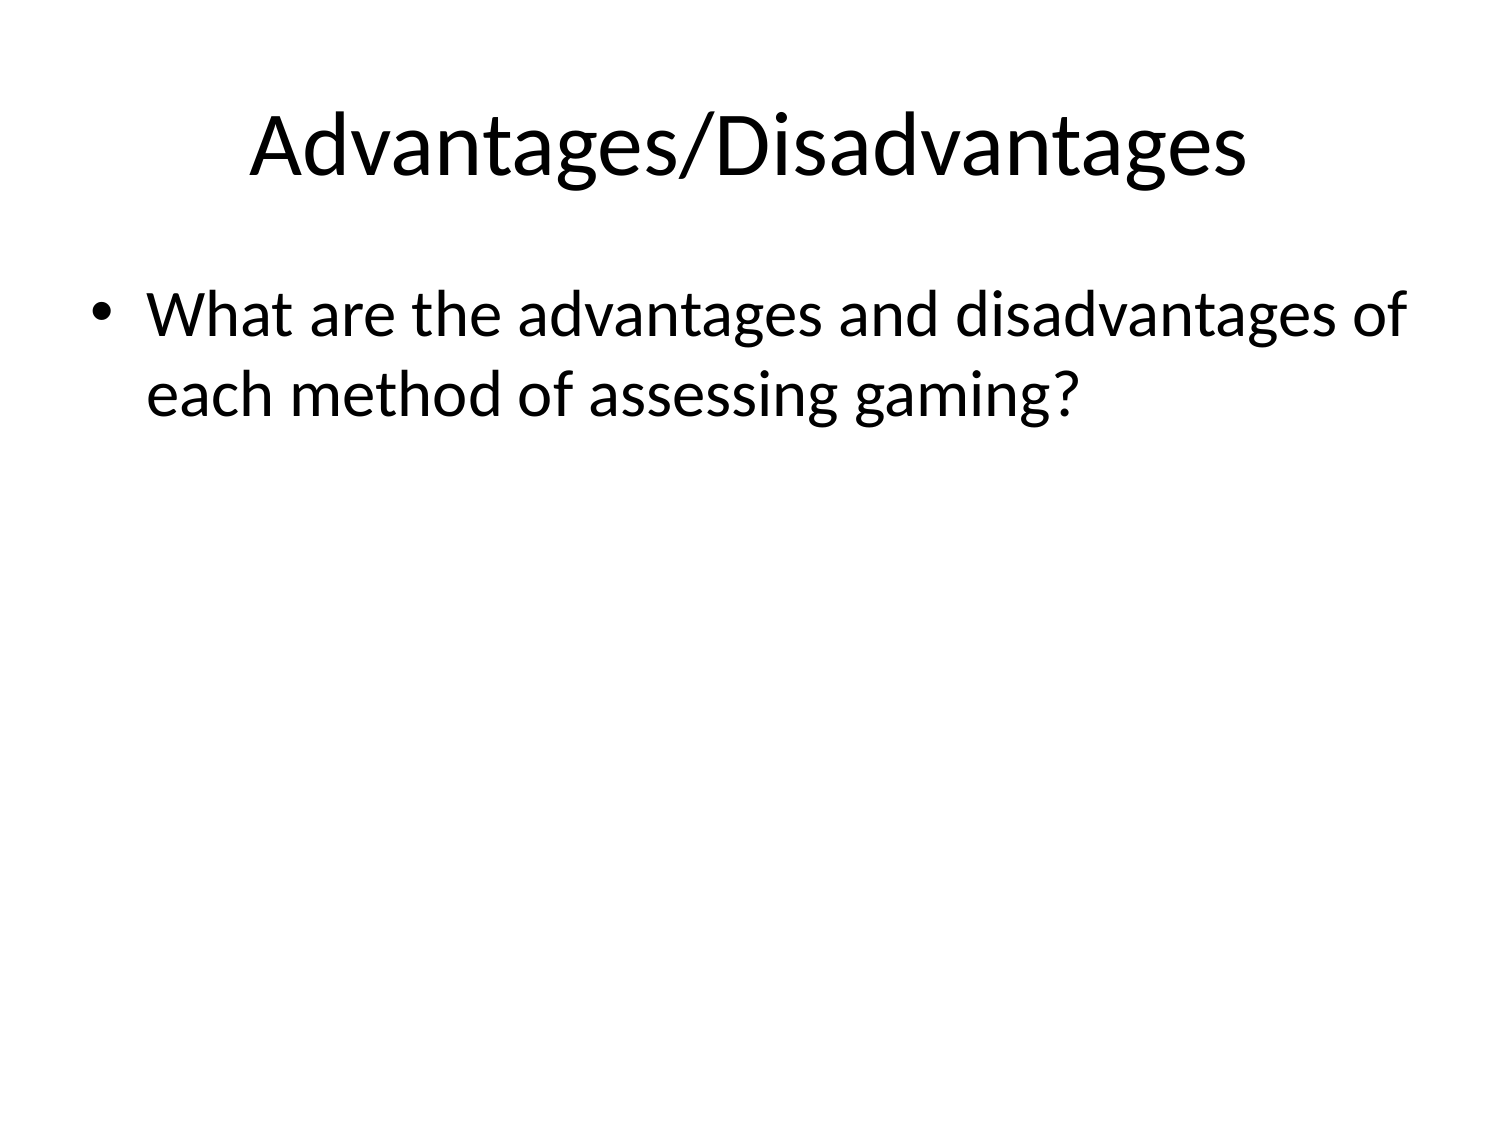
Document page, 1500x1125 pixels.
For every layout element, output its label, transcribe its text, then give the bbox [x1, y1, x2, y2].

list What are the advantages and disadvantages of each method of assessing gaming? [75, 262, 1425, 1005]
title Advantages/Disadvantages [75, 45, 1425, 233]
